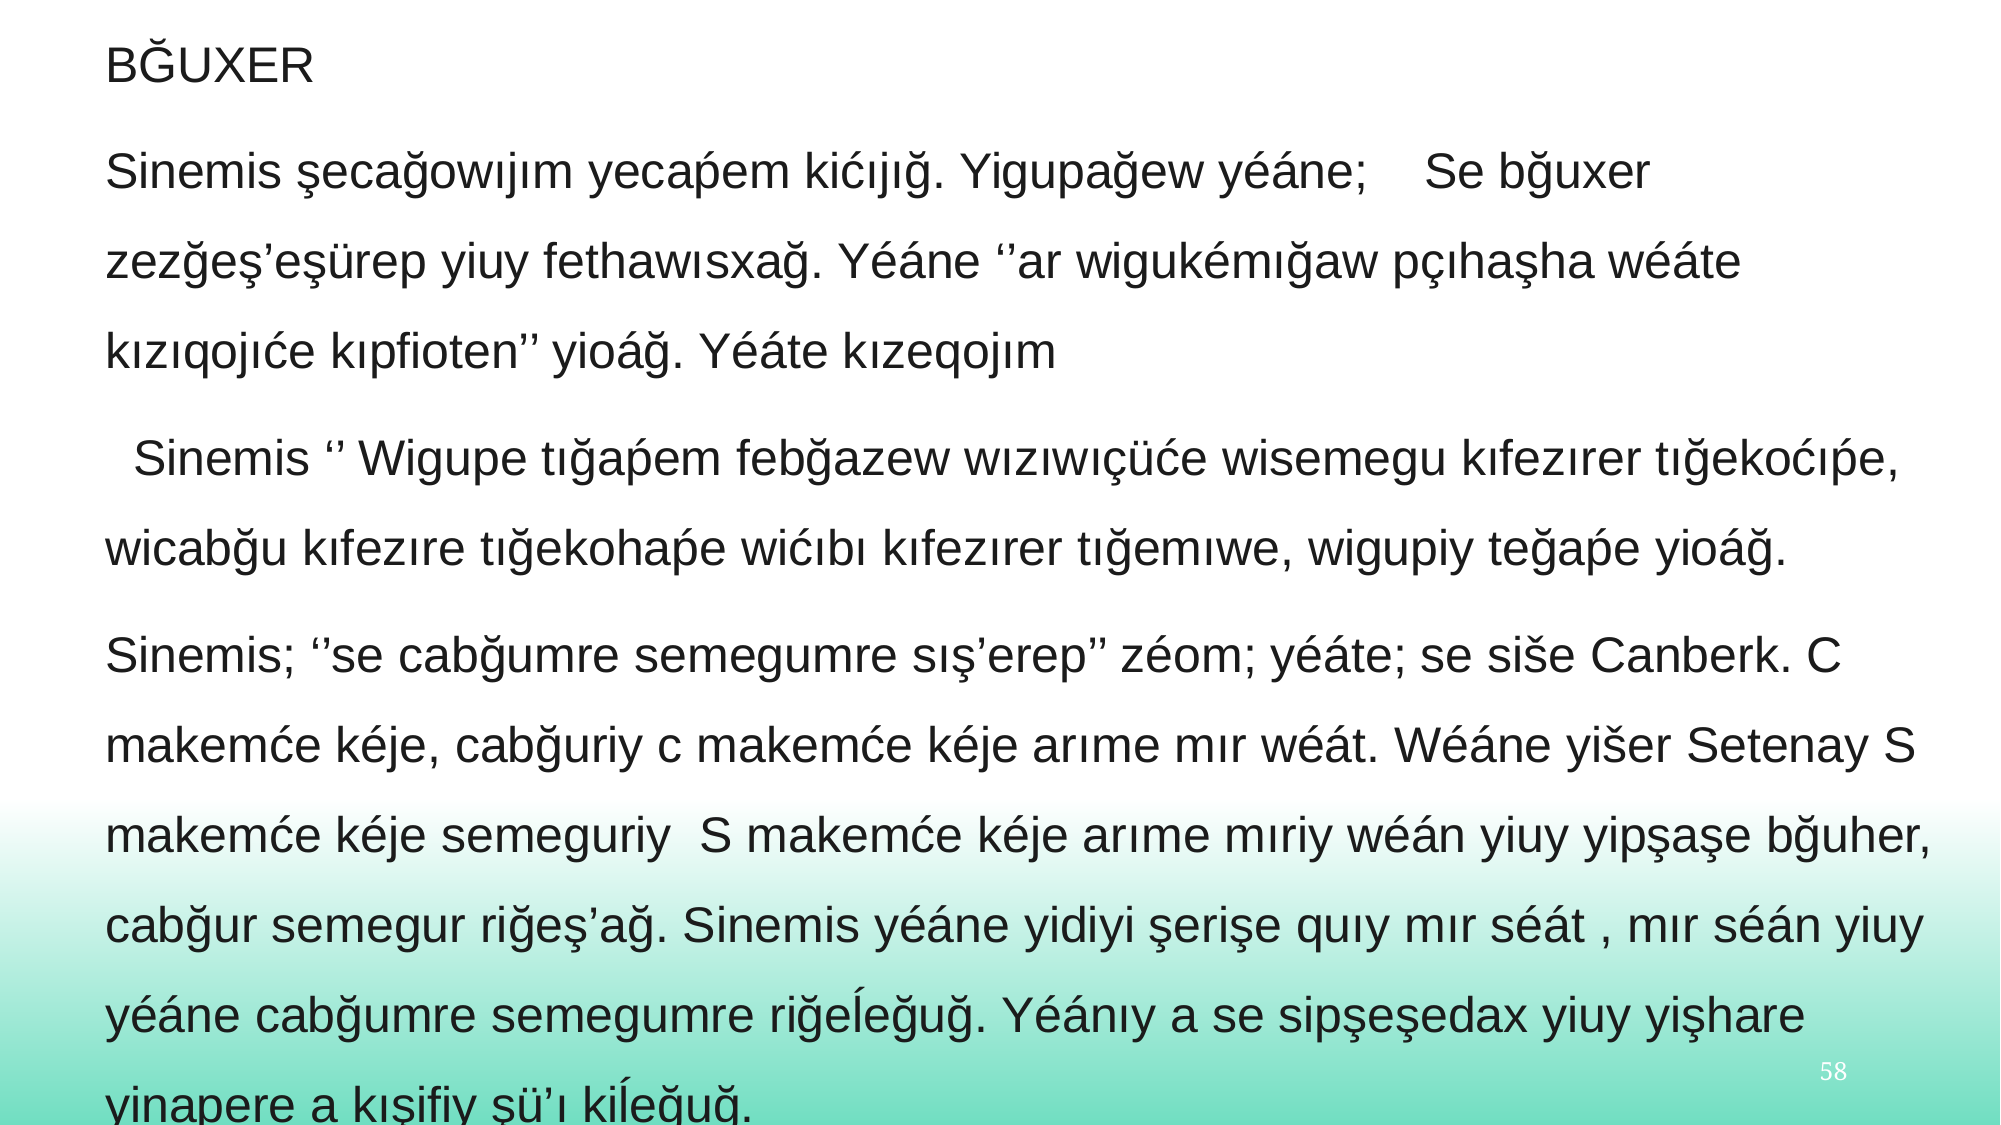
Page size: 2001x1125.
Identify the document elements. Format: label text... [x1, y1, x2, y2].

text_box BĞUXER Sinemis şecağowıjım yecaṕem kićıjığ. Yigupağew yéáne; Se bğuxer zezğeş’eşürep yiuy fethawısxağ. Yéáne ‘’ar wigukémığaw pçıhaşha wéáte kızıqojıće kıpfioten’’ yioáğ. Yéáte kızeqojım Sinemis ‘’ Wigupe tığaṕem febğazew wızıwıçüće wisemegu kıfezırer tığekoćıṕe, wicabğu kıfezıre tığekohaṕe wićıbı kıfezırer tığemıwe, wigupiy teğaṕe yioáğ. Sinemis; ‘’se cabğumre semegumre sış’erep’’ zéom; yéáte; se siše Canberk. C makemće kéje, cabğuriy c makemće kéje arıme mır wéát. Wéáne yišer Setenay S makemće kéje semeguriy S makemće kéje arıme mıriy wéán yiuy yipşaşe bğuher, cabğur semegur riğeş’ağ. Sinemis yéáne yidiyi şerişe quıy mır séát , mır séán yiuy yéáne cabğumre semegumre riğeĺeğuğ. Yéánıy a se sipşeşedax yiuy yişhare yinapere a kışifiy şü’ı kiĺeğuğ. [90, 0, 1957, 1125]
